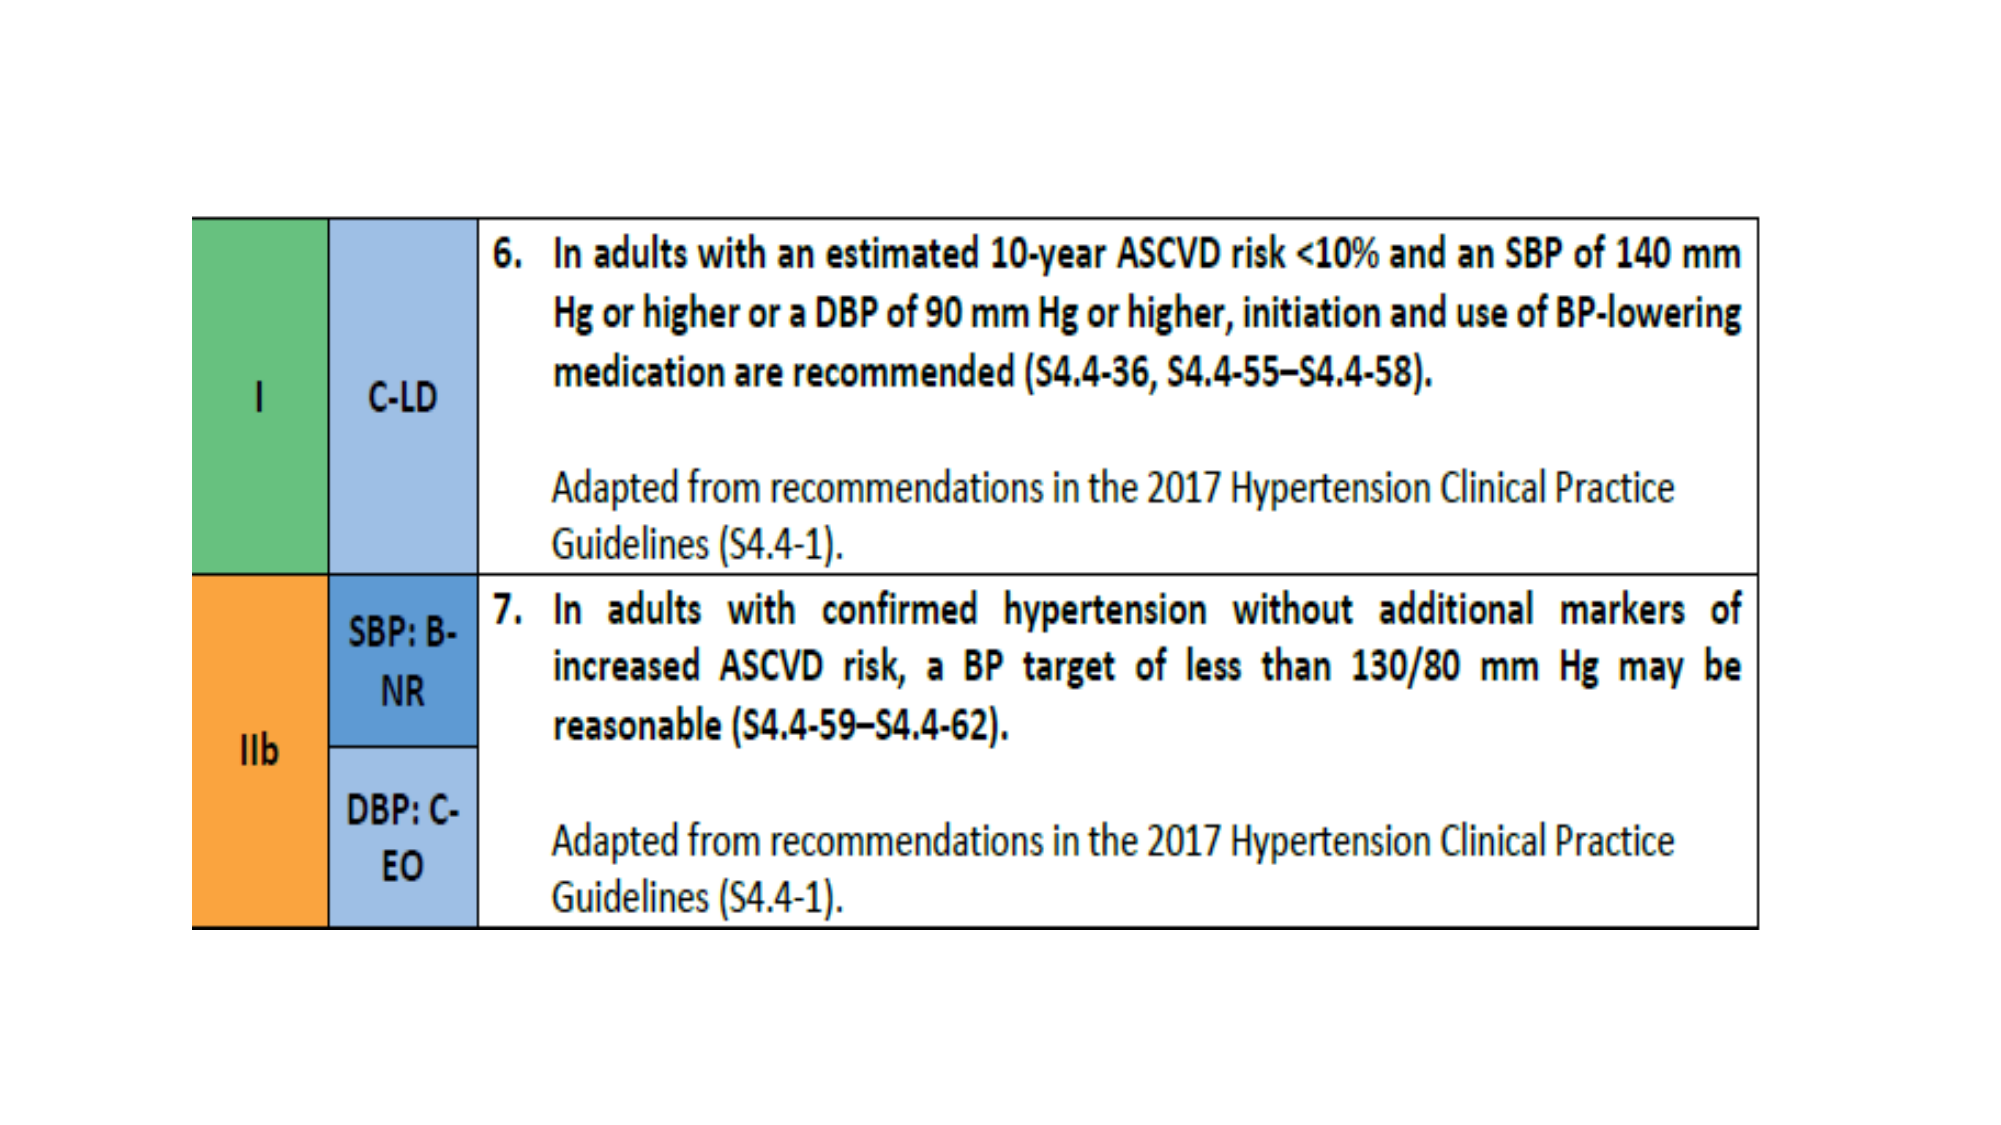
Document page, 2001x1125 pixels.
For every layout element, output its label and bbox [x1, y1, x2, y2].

list [192, 215, 1762, 930]
